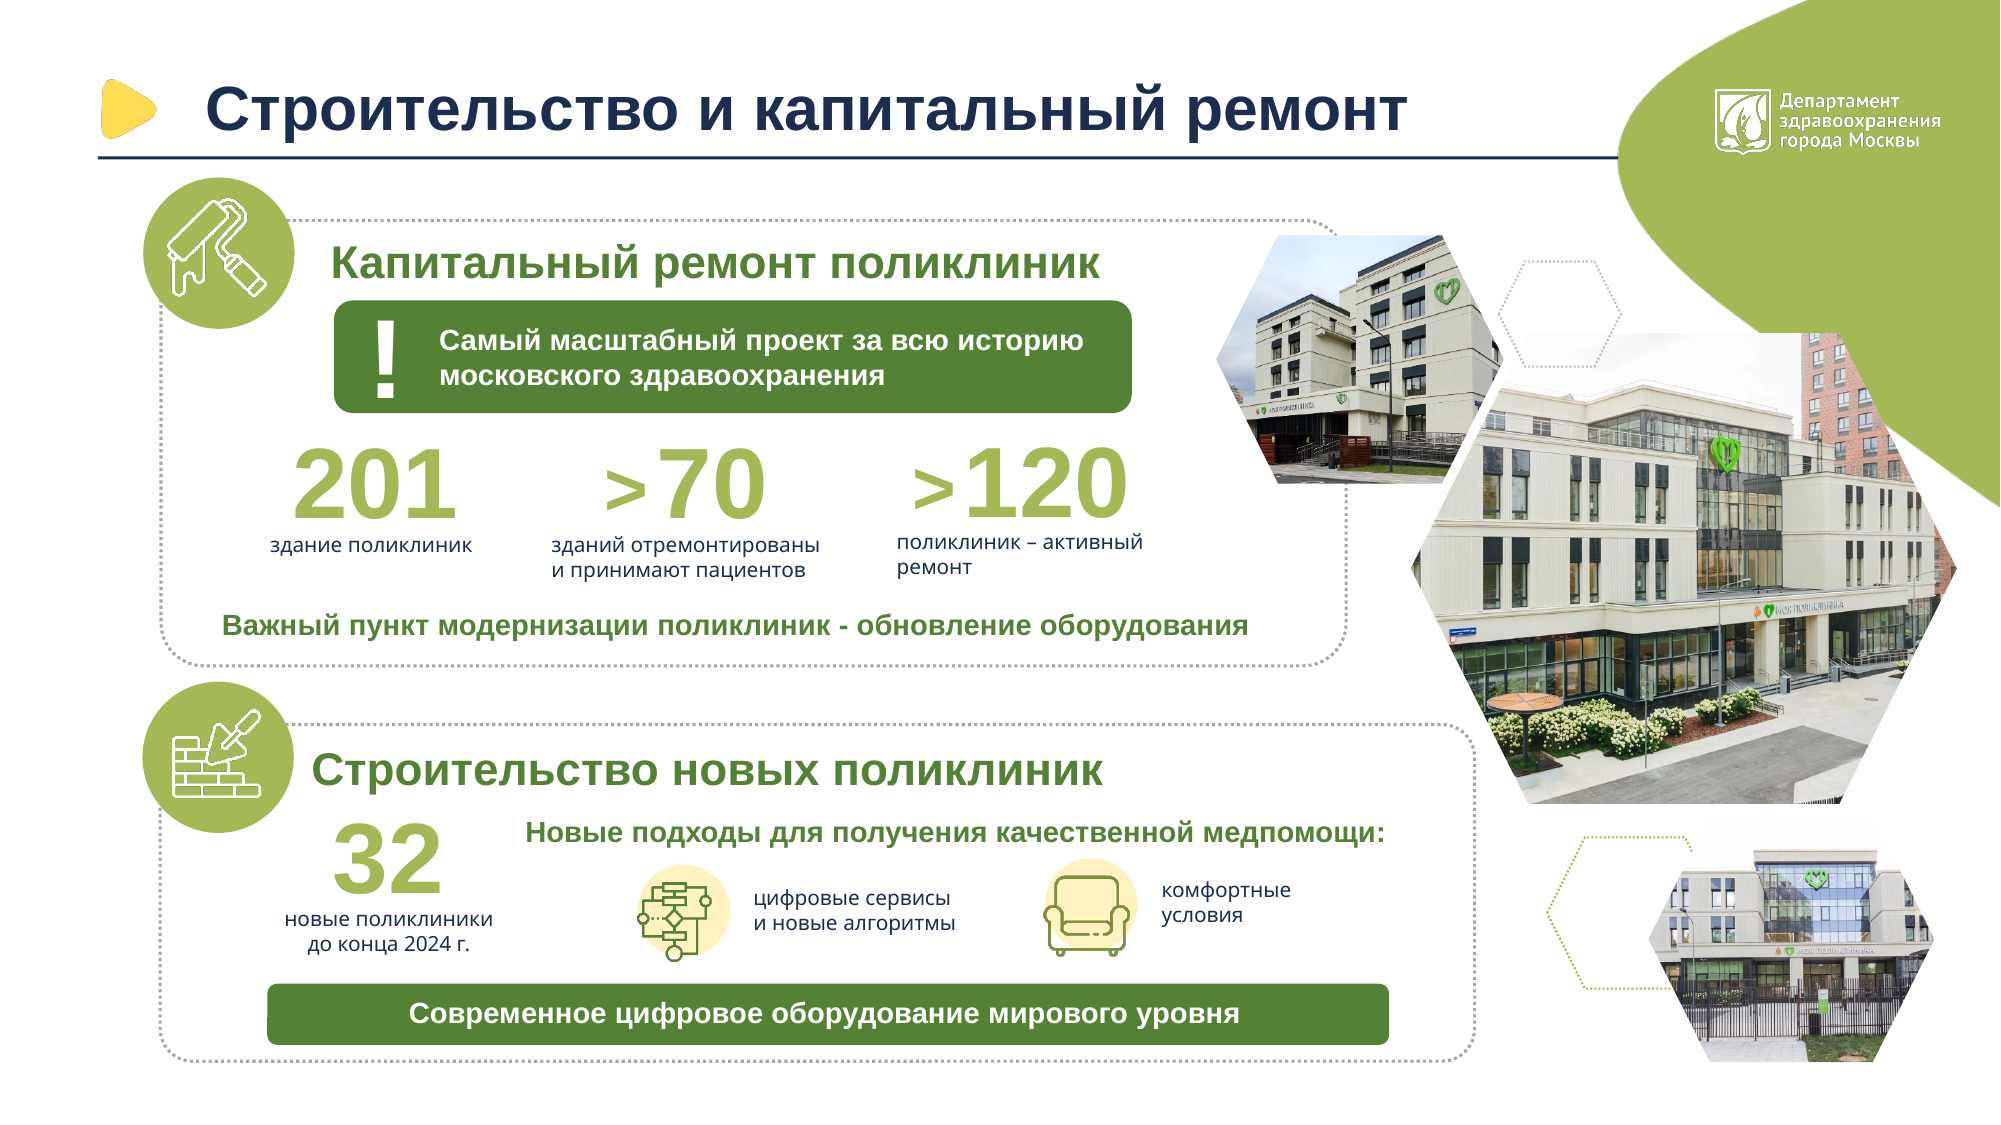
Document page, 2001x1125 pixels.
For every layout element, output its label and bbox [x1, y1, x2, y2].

text_box [142, 681, 294, 833]
text_box [897, 410, 1201, 547]
text_box [634, 864, 731, 962]
text_box [143, 177, 295, 329]
text_box [590, 411, 807, 548]
text_box [1043, 858, 1138, 960]
picture [0, 0, 2000, 1125]
